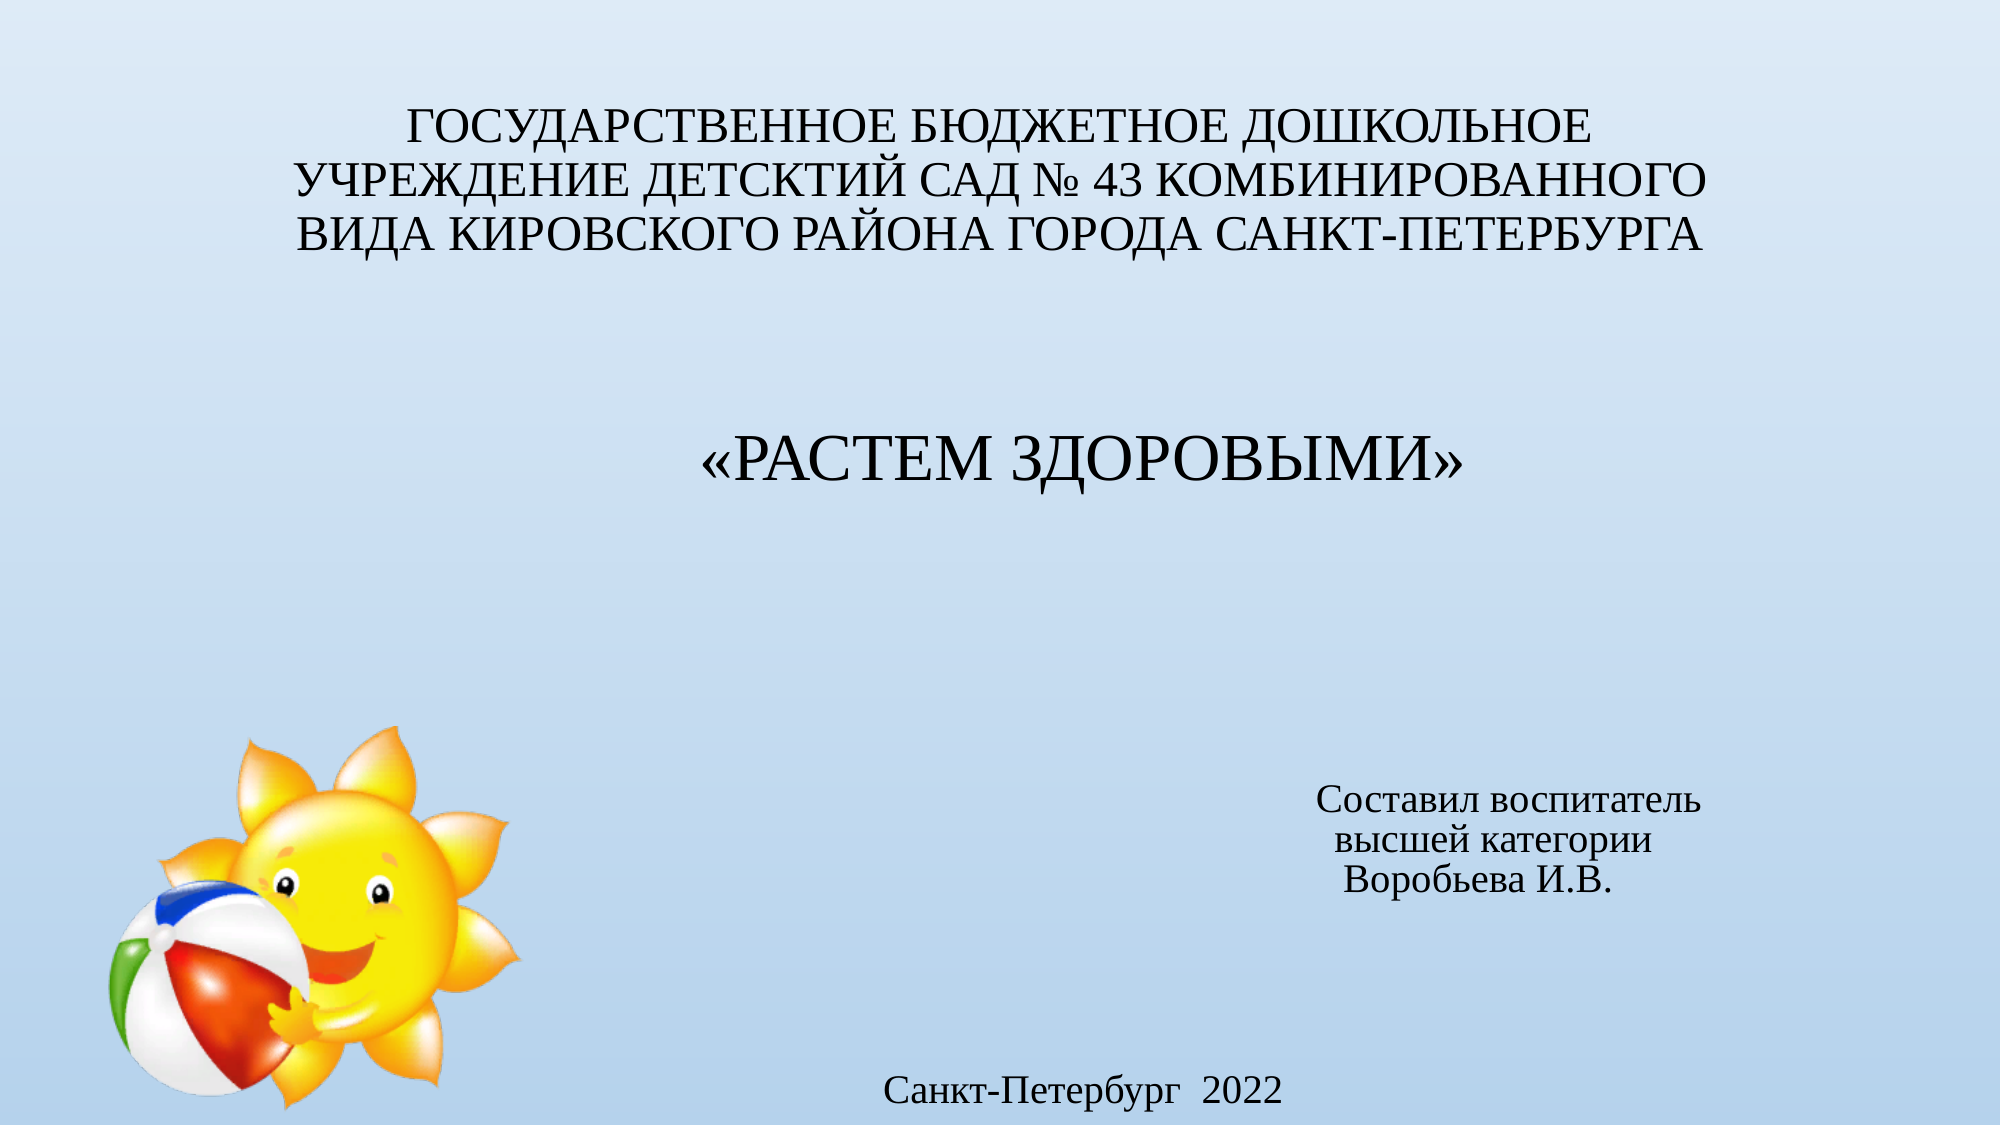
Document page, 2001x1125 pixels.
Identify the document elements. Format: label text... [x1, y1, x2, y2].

picture [95, 726, 532, 1115]
title ГОСУДАРСТВЕННОЕ БЮДЖЕТНОЕ ДОШКОЛЬНОЕ УЧРЕЖДЕНИЕ ДЕТСКТИЙ САД № 43 КОМБИНИРОВАННОГО ВИДА КИРОВСКОГО РАЙОНА ГОРОДА САНКТ-ПЕТЕРБУРГА [249, 137, 1750, 269]
subtitle «РАСТЕМ ЗДОРОВЫМИ» Составил воспитатель высшей категории Воробьева И.В. Санкт-Петербург 2022 [232, 415, 1935, 1125]
